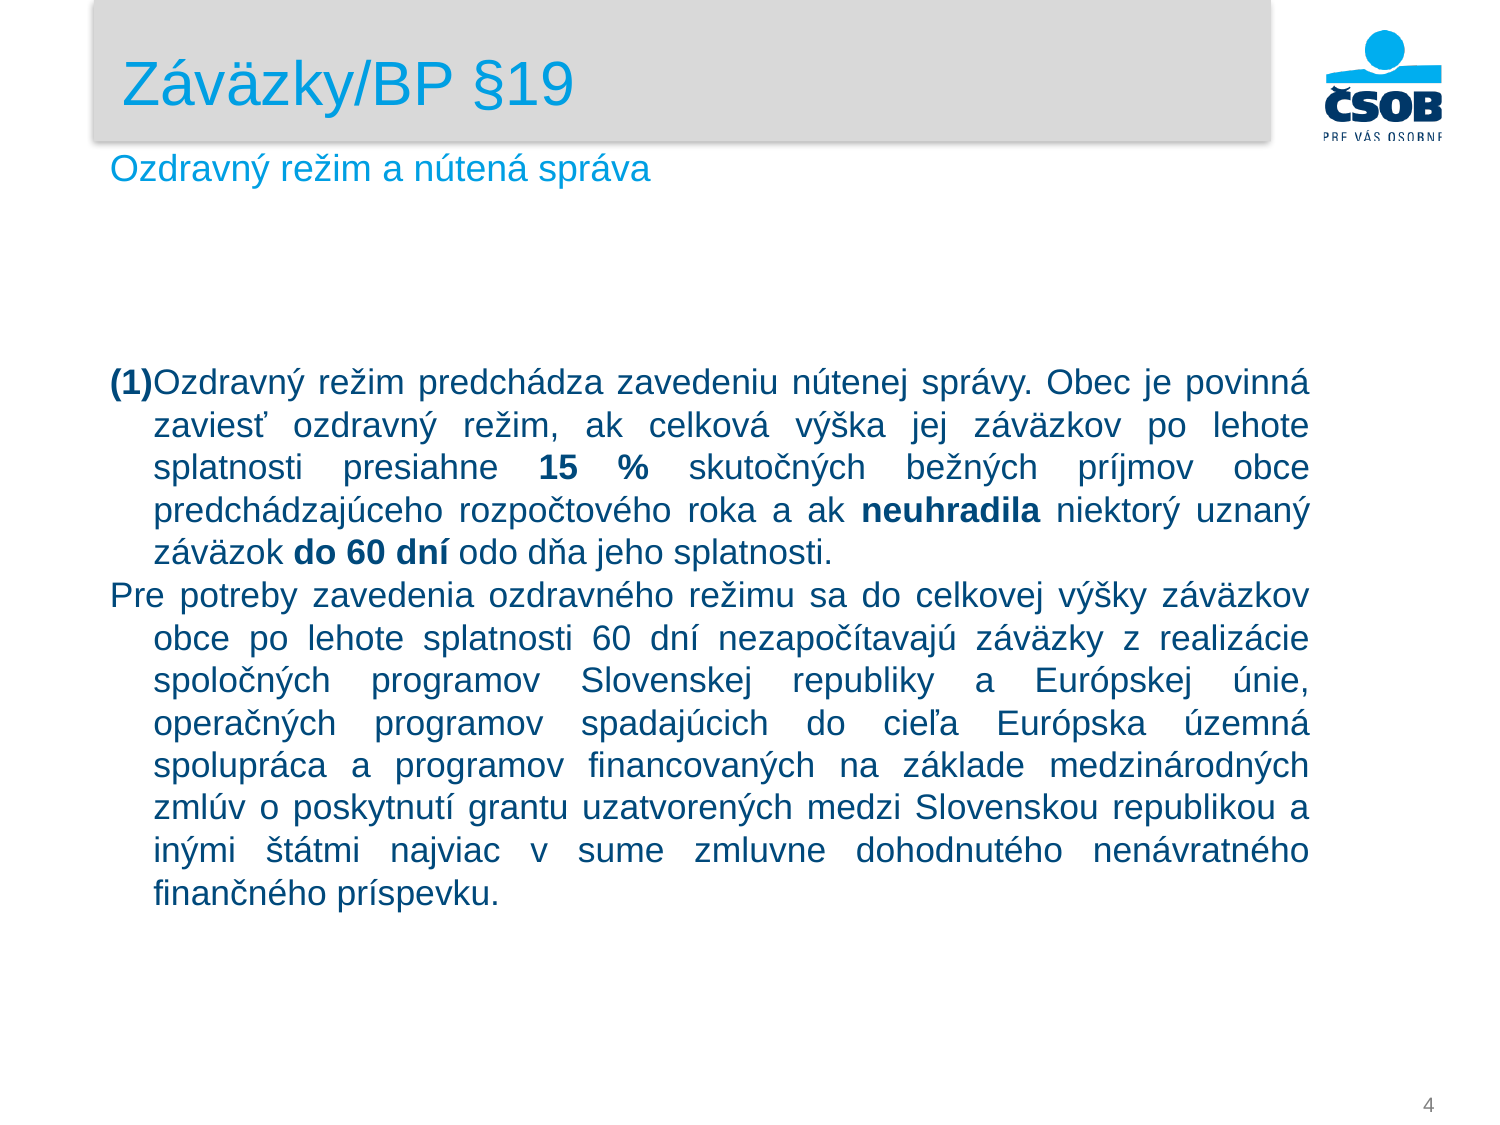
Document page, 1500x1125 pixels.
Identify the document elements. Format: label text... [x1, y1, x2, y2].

text_box Ozdravný režim a nútená správa (1)Ozdravný režim predchádza zavedeniu nútenej správy. Obec je povinná zaviesť ozdravný režim, ak celková výška jej záväzkov po lehote splatnosti presiahne 15 % skutočných bežných príjmov obce predchádzajúceho rozpočtového roka a ak neuhradila niektorý uznaný záväzok do 60 dní odo dňa jeho splatnosti. Pre potreby zavedenia ozdravného režimu sa do celkovej výšky záväzkov obce po lehote splatnosti 60 dní nezapočítavajú záväzky z realizácie spoločných programov Slovenskej republiky a Európskej únie, operačných programov spadajúcich do cieľa Európska územná spolupráca a programov financovaných na základe medzinárodných zmlúv o poskytnutí grantu uzatvorených medzi Slovenskou republikou a inými štátmi najviac v sume zmluvne dohodnutého nenávratného finančného príspevku. [79, 136, 1326, 920]
text_box Záväzky/BP §19 [107, 35, 1247, 126]
